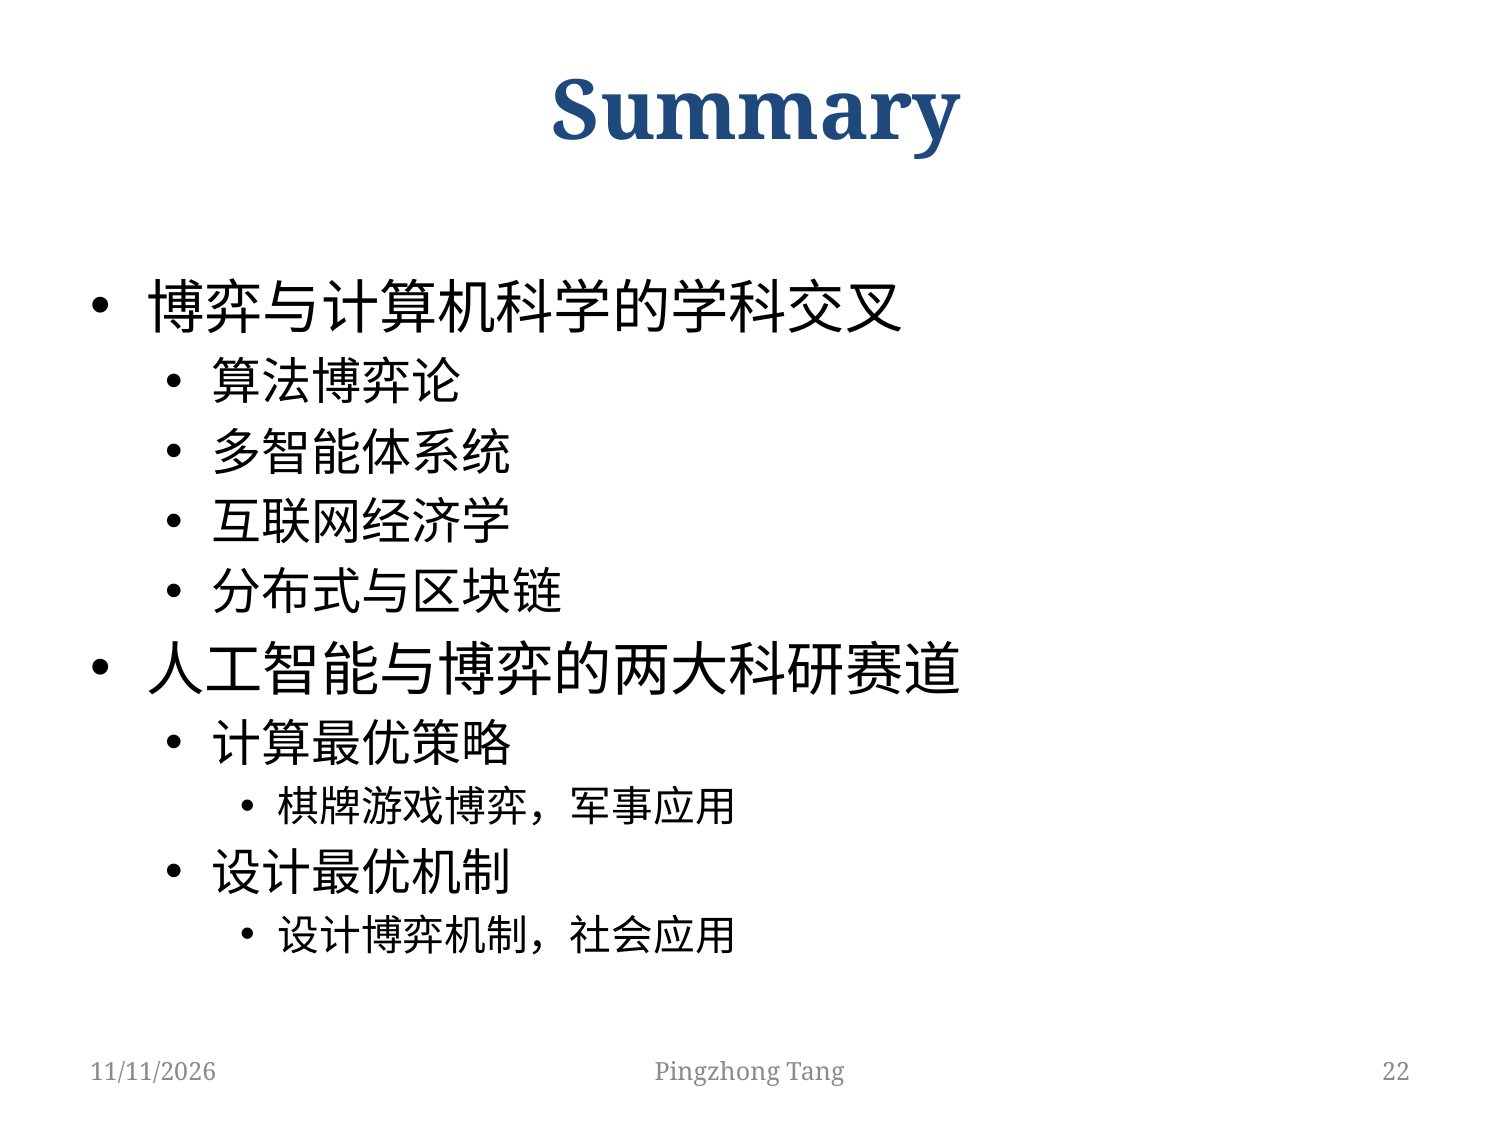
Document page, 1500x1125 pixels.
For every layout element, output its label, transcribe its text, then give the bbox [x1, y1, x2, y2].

list 博弈与计算机科学的学科交叉 算法博弈论 多智能体系统 互联网经济学 分布式与区块链 人工智能与博弈的两大科研赛道 计算最优策略 棋牌游戏博弈，军事应用 设计最优机制 设计博弈机制，社会应用 [75, 262, 1425, 1005]
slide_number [75, 1042, 425, 1103]
title Summary [24, 12, 1488, 200]
slide_number 22 [1074, 1042, 1425, 1103]
footer Pingzhong Tang [512, 1042, 988, 1103]
